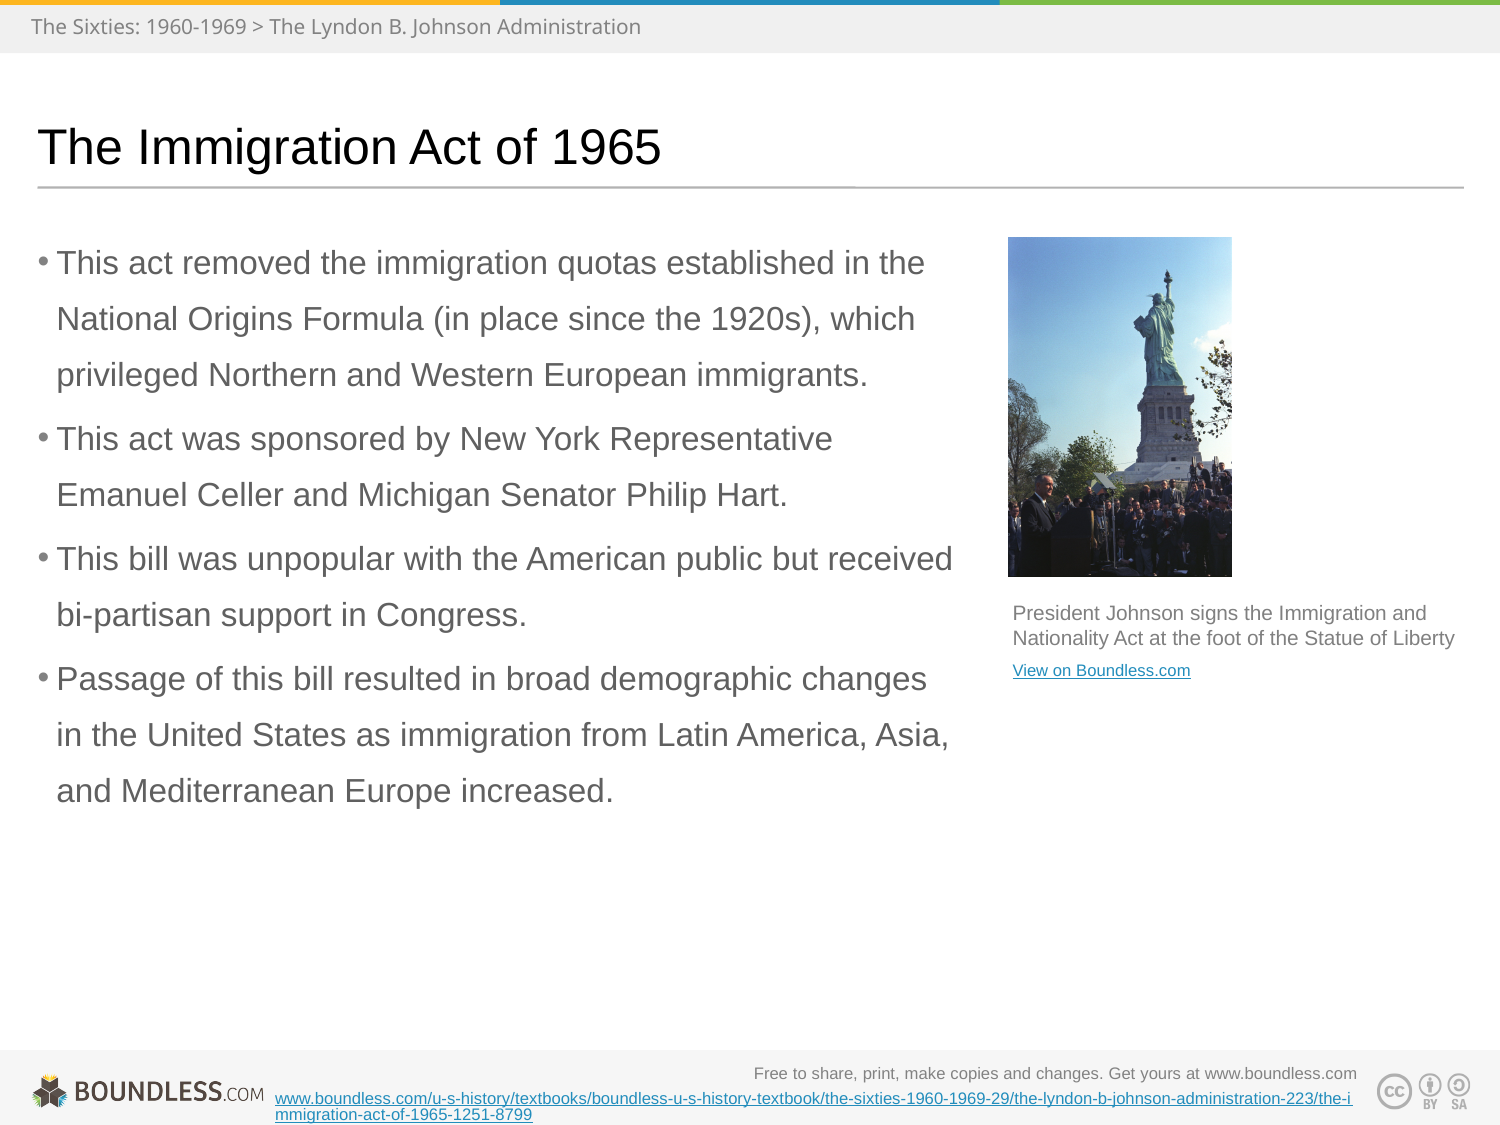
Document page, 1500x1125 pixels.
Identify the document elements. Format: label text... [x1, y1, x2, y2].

text_box [0, 2, 1500, 54]
picture [1008, 237, 1233, 578]
text_box [0, 1050, 1500, 1125]
title The Immigration Act of 1965 [37, 62, 1463, 175]
text_box The Sixties: 1960-1969 > The Lyndon B. Johnson Administration [31, 13, 1475, 38]
picture [30, 1072, 265, 1109]
text_box President Johnson signs the Immigration and Nationality Act at the foot of the Statue of Liberty View on Boundless.com [1012, 599, 1463, 705]
picture [1372, 1070, 1476, 1113]
text_box Free to share, print, make copies and changes. Get yours at www.boundless.com [649, 1062, 1359, 1087]
text_box www.boundless.com/u-s-history/textbooks/boundless-u-s-history-textbook/the-sixties-1960-1969-29/the-lyndon-b-johnson-administration-223/the-immigration-act-of-1965-1251-8799 [274, 1087, 1361, 1125]
list This act removed the immigration quotas established in the National Origins Formula (in place since the 1920s), which privileged Northern and Western European immigrants. This act was sponsored by New York Representative Emanuel Celler and Michigan Senator Philip Hart. This bill was unpopular with the American public but received bi-partisan support in Congress. Passage of this bill resulted in broad demographic changes in the United States as immigration from Latin America, Asia, and Mediterranean Europe increased. [37, 224, 963, 1025]
